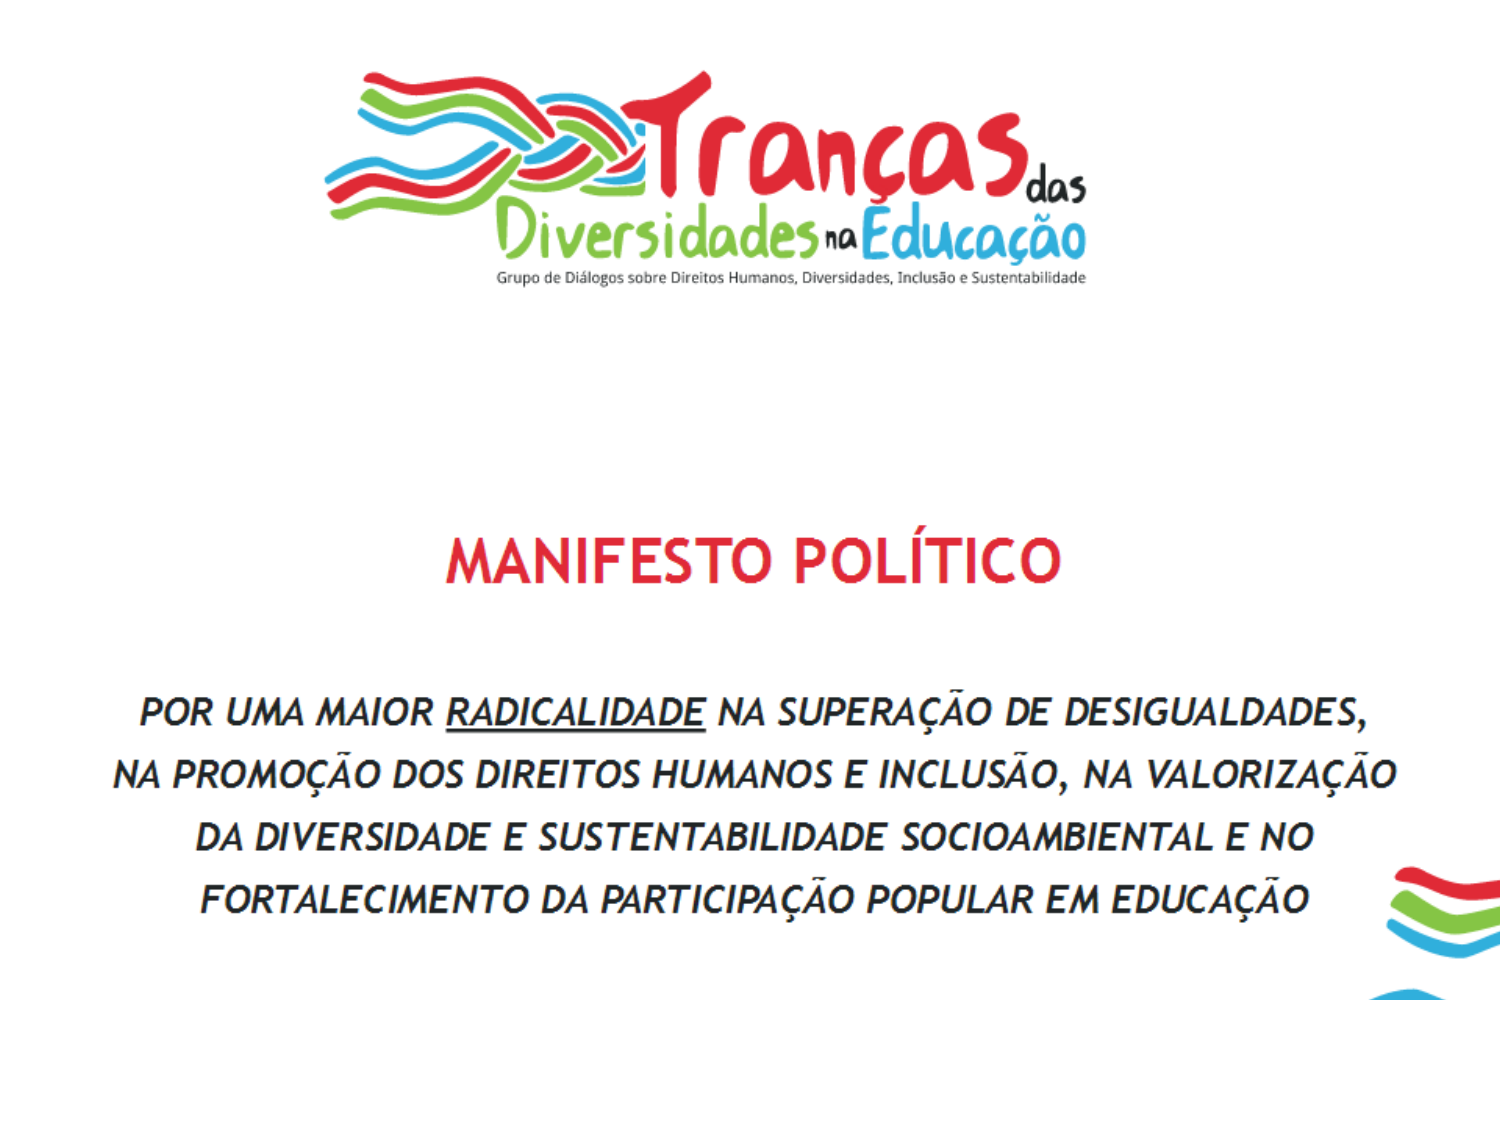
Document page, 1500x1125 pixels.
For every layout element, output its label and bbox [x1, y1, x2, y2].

picture [0, 66, 1500, 1000]
